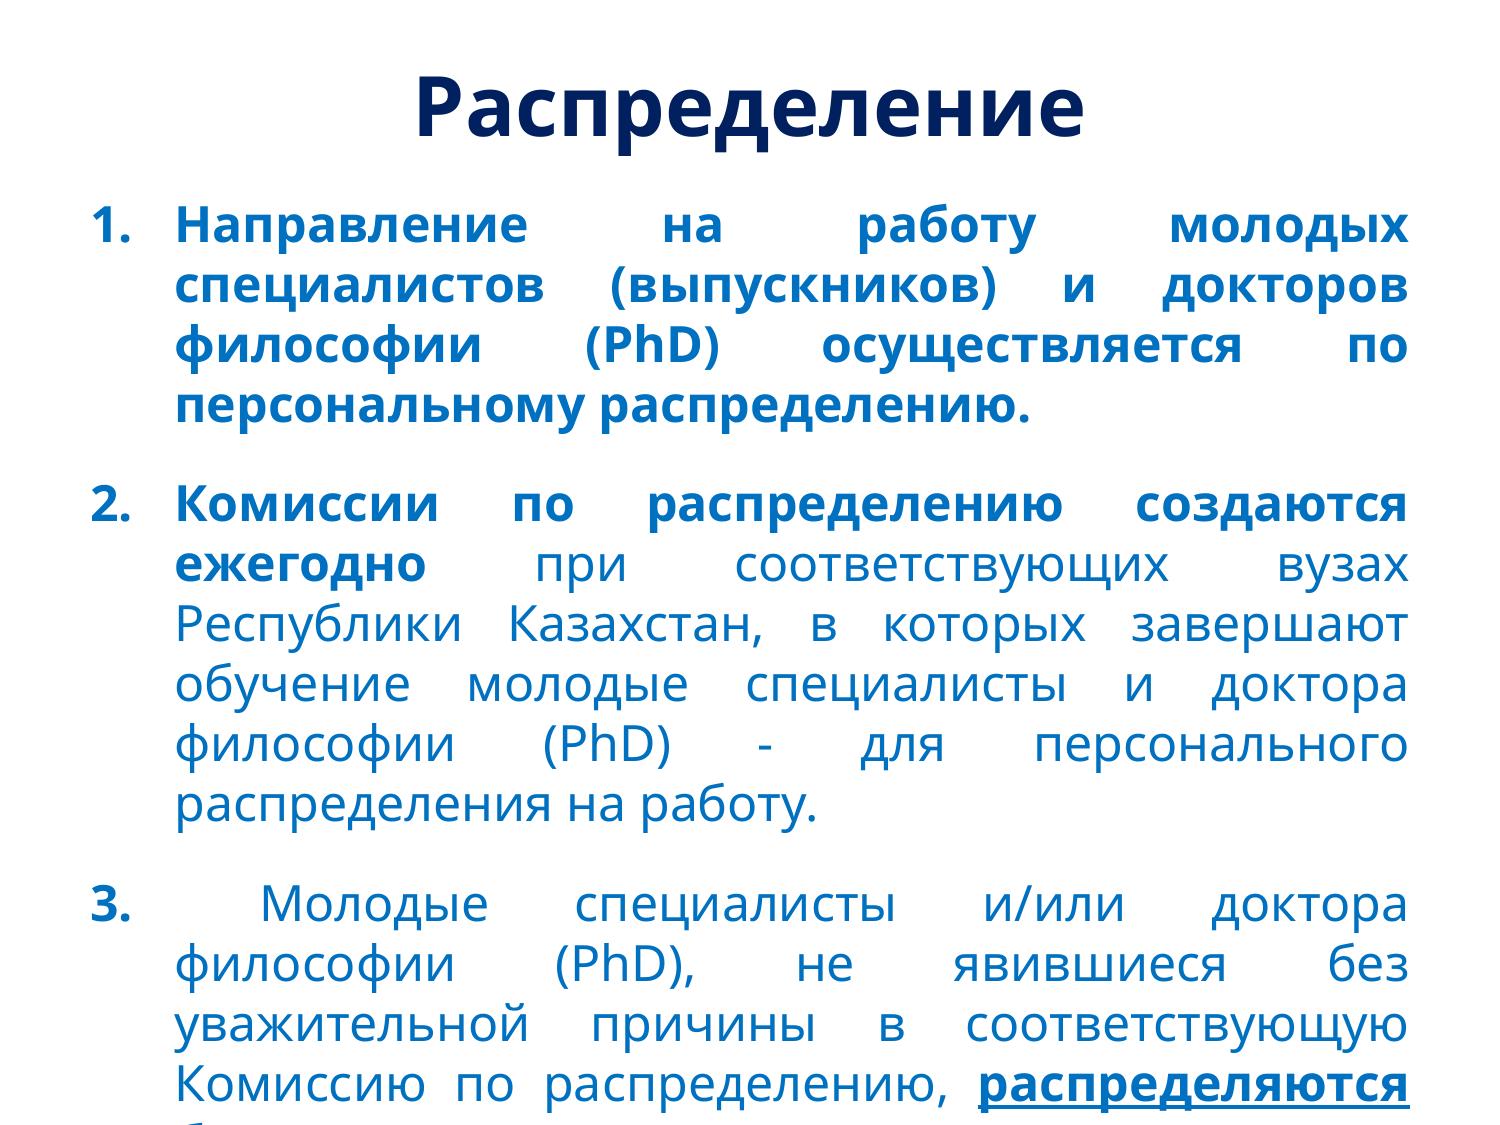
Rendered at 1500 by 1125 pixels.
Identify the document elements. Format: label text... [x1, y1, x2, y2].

title Распределение [75, 45, 1425, 161]
list Направление на работу молодых специалистов (выпускников) и докторов философии (PhD) осуществляется по персональному распределению. Комиссии по распределению создаются ежегодно при соответствующих вузах Республики Казахстан, в которых завершают обучение молодые специалисты и доктора философии (PhD) - для персонального распределения на работу. Молодые специалисты и/или доктора философии (PhD), не явившиеся без уважительной причины в соответствующую Комиссию по распределению, распределяются без их присутствия. [75, 184, 1425, 1005]
